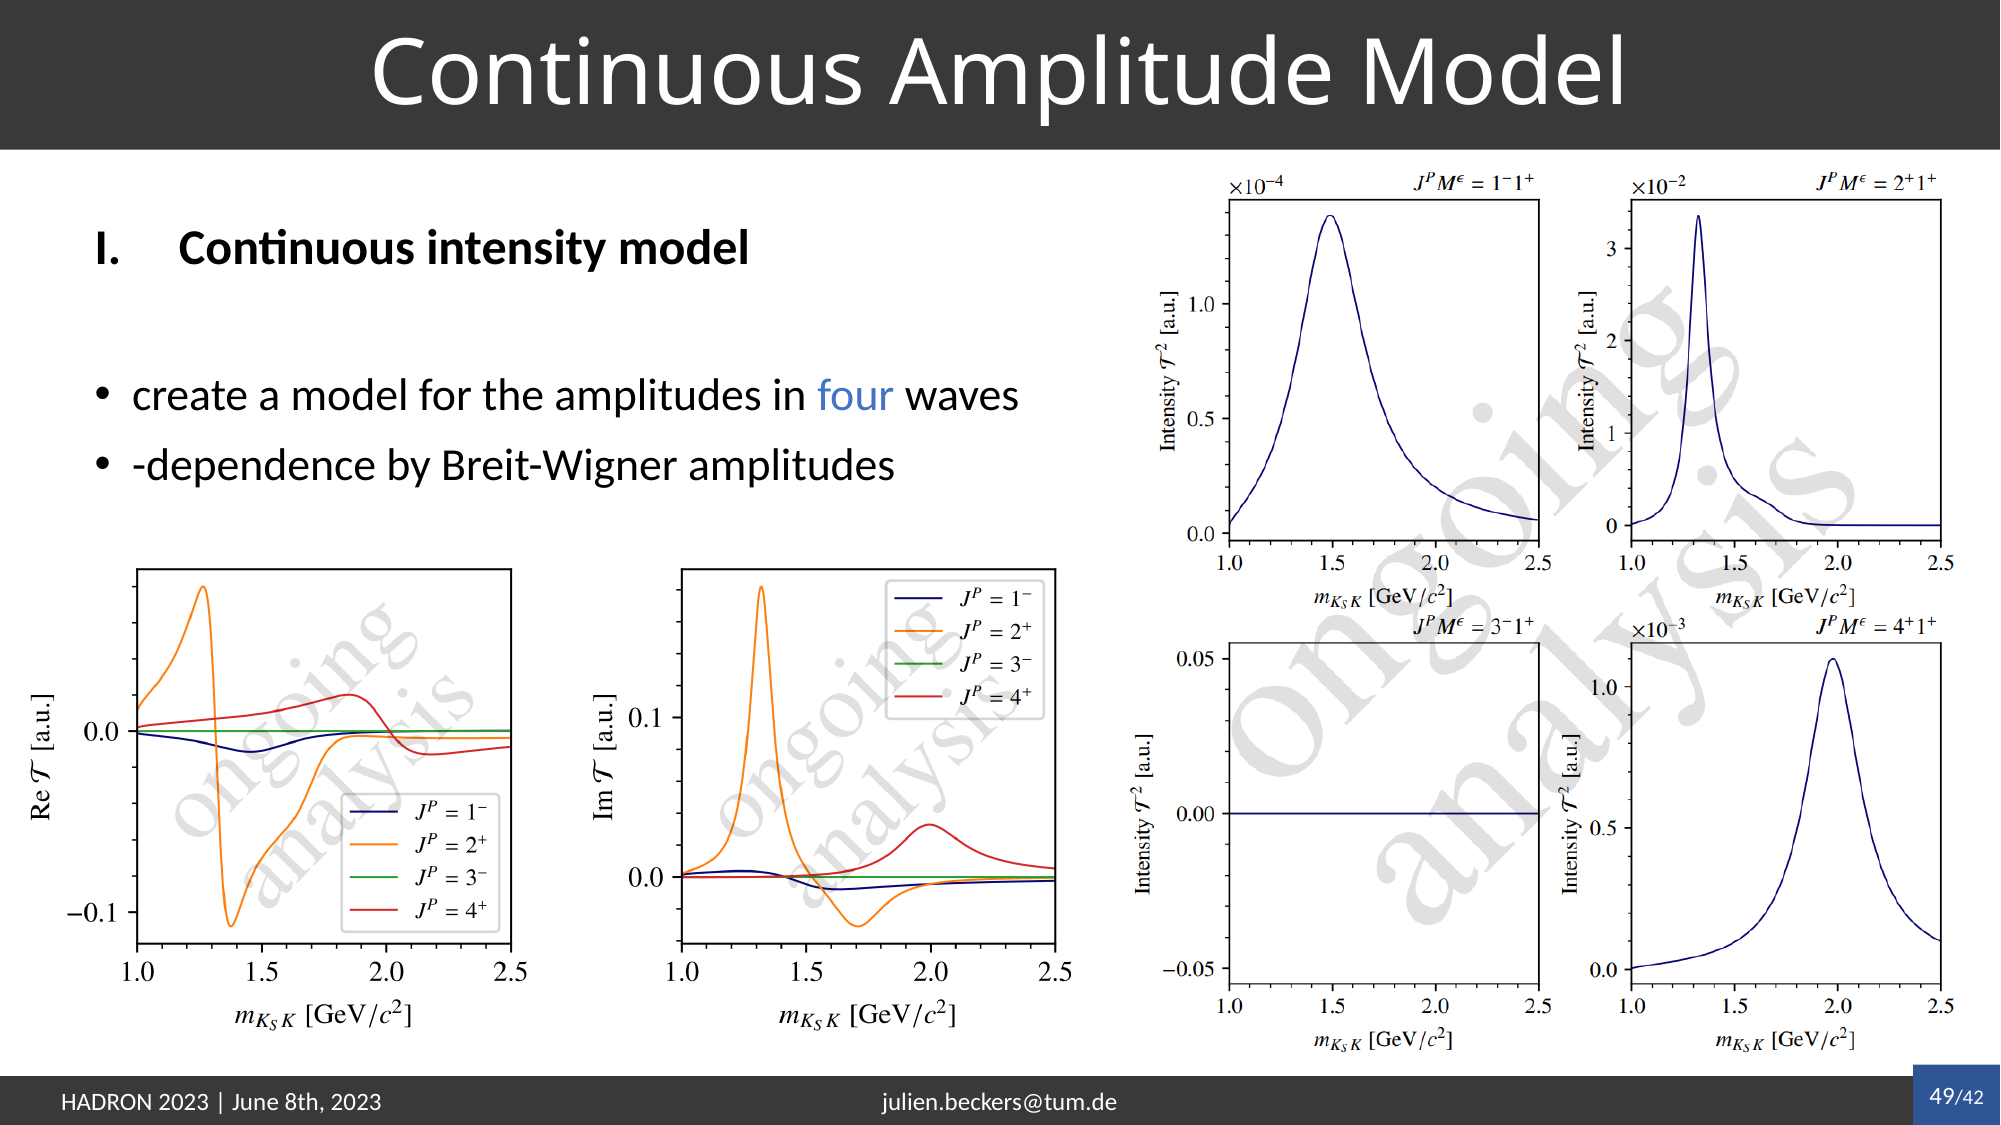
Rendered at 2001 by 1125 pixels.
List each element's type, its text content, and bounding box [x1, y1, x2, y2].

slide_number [0, 1076, 444, 1125]
picture [1110, 111, 2000, 1079]
title Continuous Amplitude Model [0, 0, 2000, 150]
slide_number 49/42 [1913, 1079, 2000, 1125]
picture [16, 517, 1095, 1062]
footer julien.beckers@tum.de [444, 1076, 1913, 1125]
